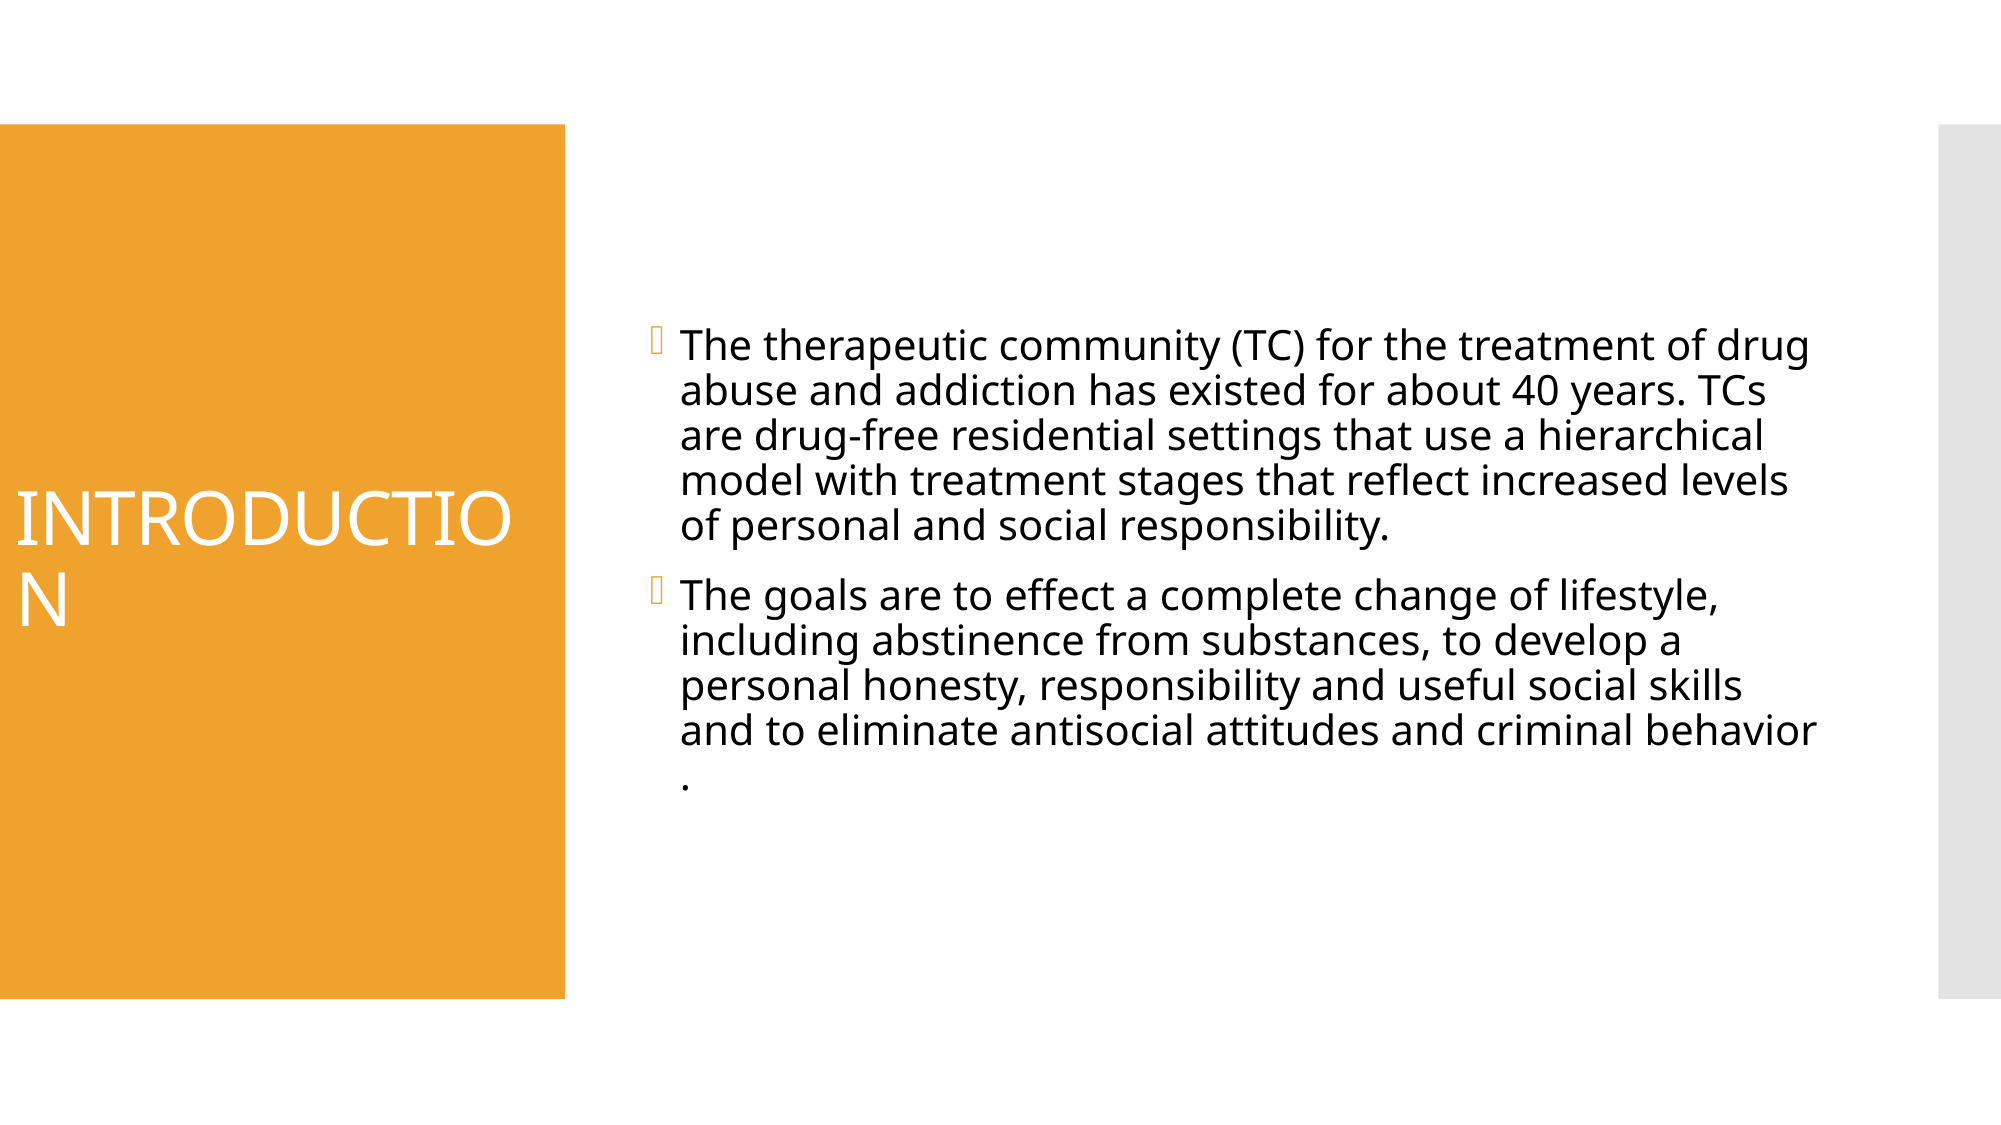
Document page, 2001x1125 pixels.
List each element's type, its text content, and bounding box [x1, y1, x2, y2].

list The therapeutic community (TC) for the treatment of drug abuse and addiction has existed for about 40 years. TCs are drug-free residential settings that use a hierarchical model with treatment stages that reflect increased levels of personal and social responsibility. The goals are to effect a complete change of lifestyle, including abstinence from substances, to develop a personal honesty, responsibility and useful social skills and to eliminate antisocial attitudes and criminal behavior . [634, 141, 1835, 982]
title INTRODUCTION [0, 184, 540, 940]
